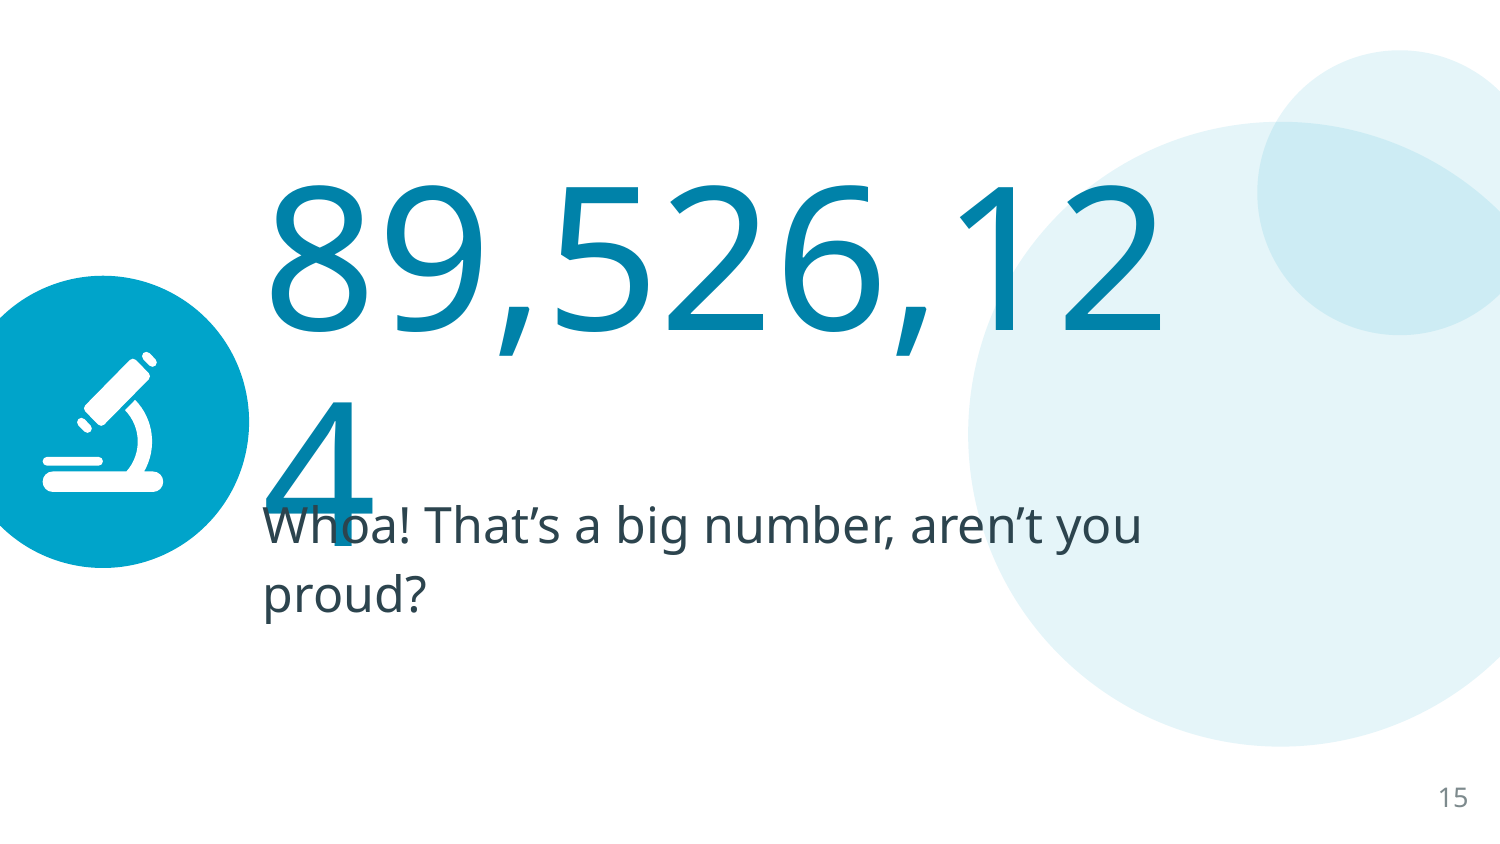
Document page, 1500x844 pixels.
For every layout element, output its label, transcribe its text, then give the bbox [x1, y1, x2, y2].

text_box [142, 351, 157, 367]
text_box [83, 358, 151, 426]
text_box [42, 399, 164, 492]
slide_number ‹#› [1411, 775, 1469, 822]
subtitle Whoa! That’s a big number, aren’t you proud? [262, 484, 1233, 566]
text_box [0, 275, 250, 568]
title 89,526,124 [262, 278, 1233, 469]
